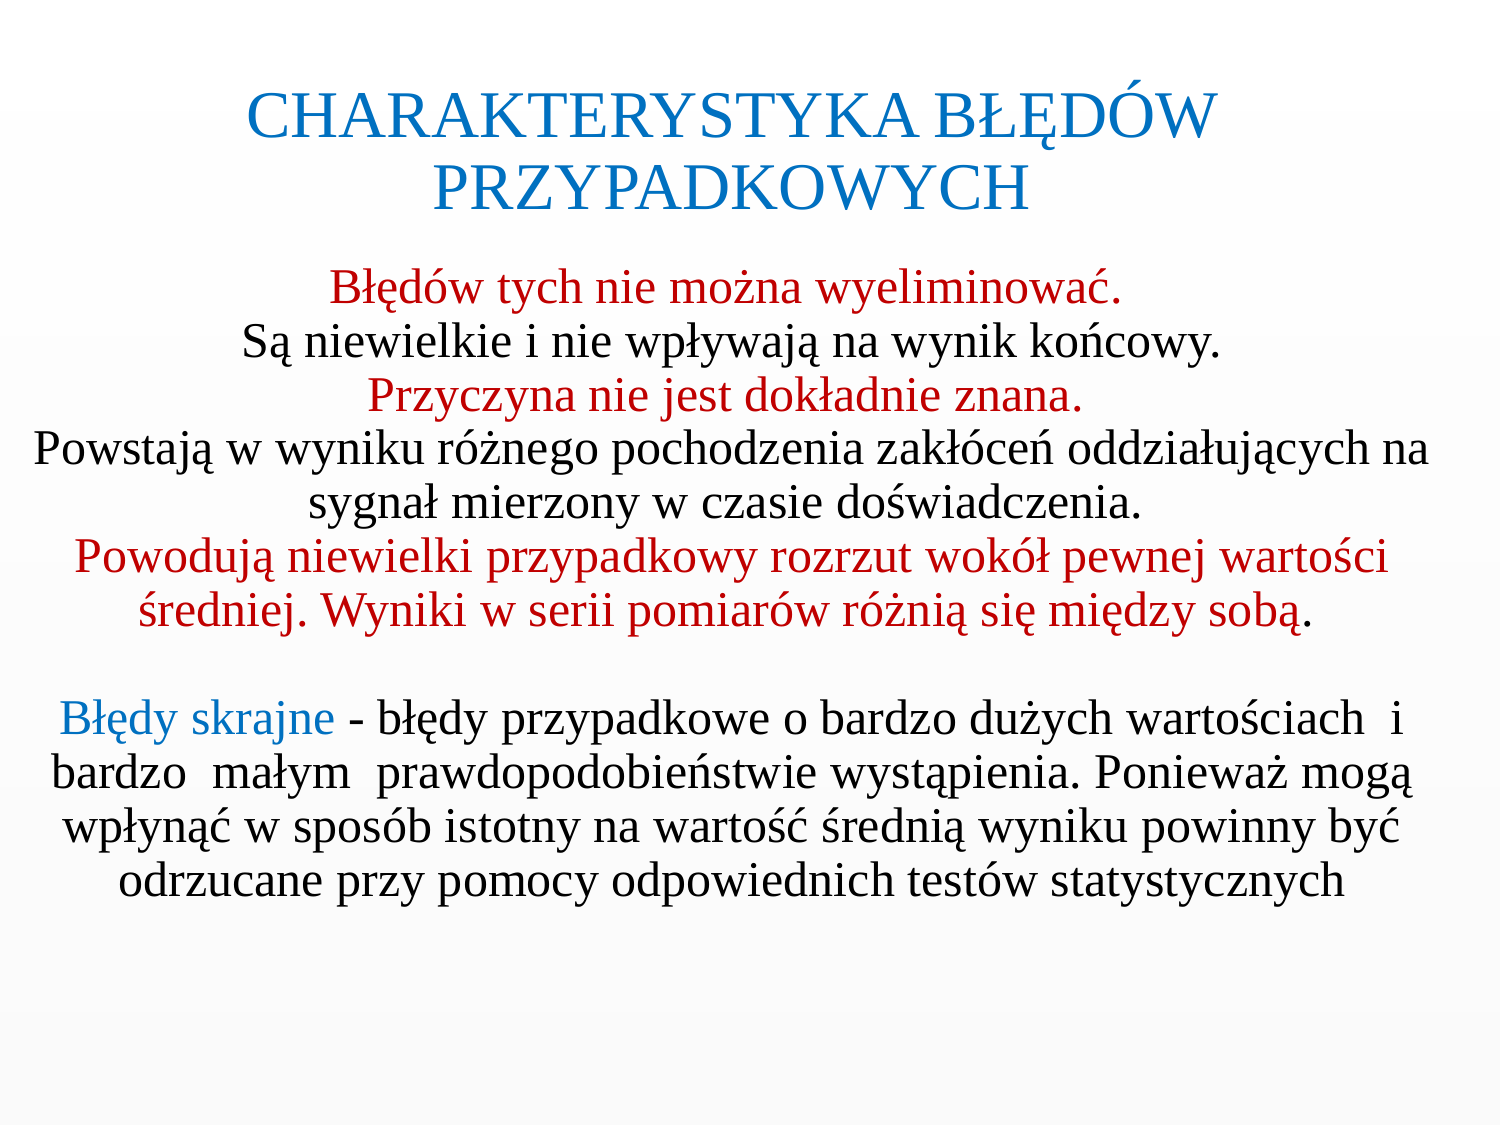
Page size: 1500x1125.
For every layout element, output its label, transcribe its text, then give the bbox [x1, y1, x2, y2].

text_box CHARAKTERYSTYKA BŁĘDÓW PRZYPADKOWYCH Błędów tych nie można wyeliminować. Są niewielkie i nie wpływają na wynik końcowy. Przyczyna nie jest dokładnie znana. Powstają w wyniku różnego pochodzenia zakłóceń oddziałujących na sygnał mierzony w czasie doświadczenia. Powodują niewielki przypadkowy rozrzut wokół pewnej wartości średniej. Wyniki w serii pomiarów różnią się między sobą. Błędy skrajne - błędy przypadkowe o bardzo dużych wartościach i bardzo małym prawdopodobieństwie wystąpienia. Ponieważ mogą wpłynąć w sposób istotny na wartość średnią wyniku powinny być odrzucane przy pomocy odpowiednich testów statystycznych [0, 72, 1465, 915]
